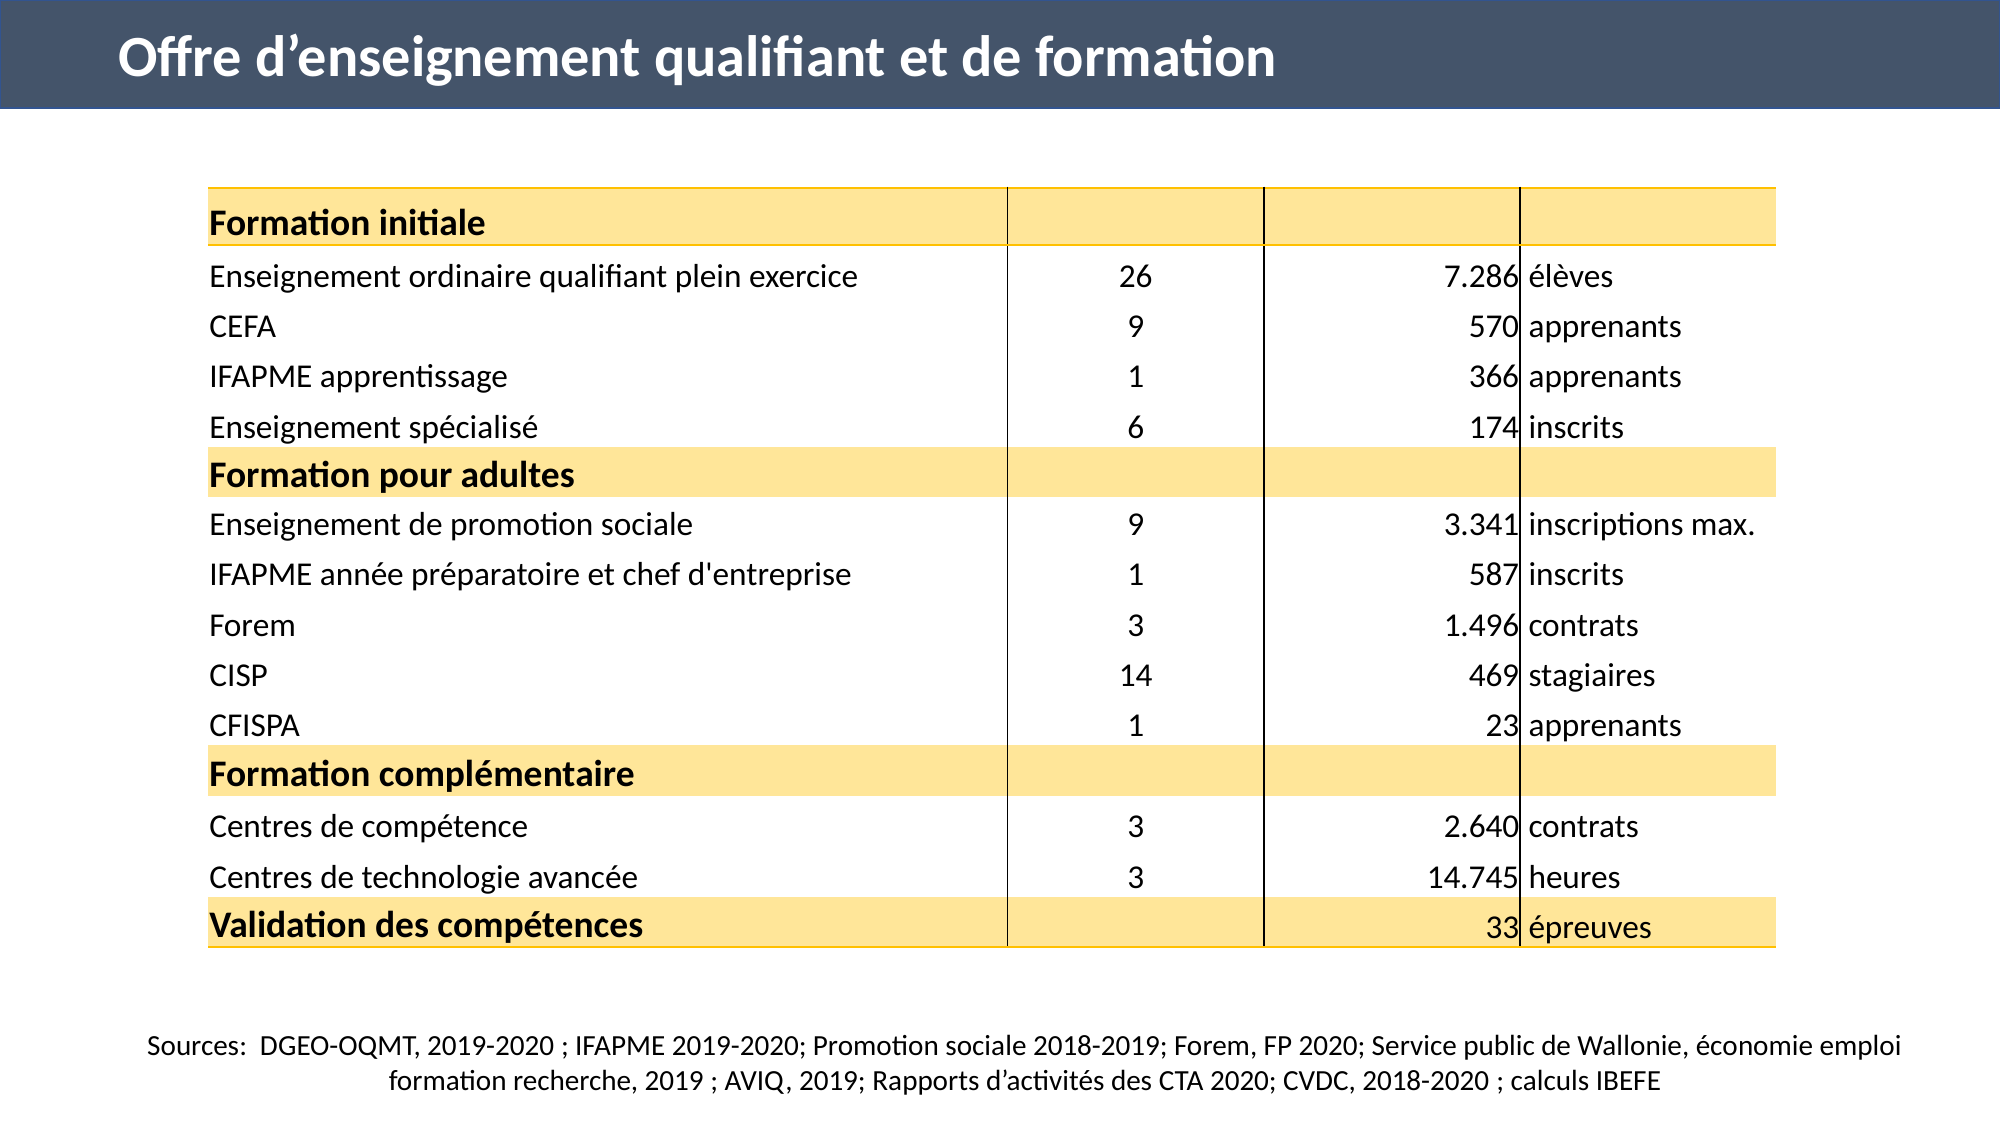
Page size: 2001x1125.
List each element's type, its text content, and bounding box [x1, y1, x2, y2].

table_cell élèves [1521, 246, 1776, 295]
table_cell 570 [1265, 295, 1519, 346]
table_cell 3 [1008, 796, 1263, 846]
table_cell 6 [1008, 396, 1263, 447]
table_cell inscrits [1521, 544, 1776, 594]
table_cell contrats [1521, 594, 1776, 644]
table_cell [1008, 745, 1263, 796]
table_cell 14 [1008, 644, 1263, 695]
table_cell Centres de compétence [208, 796, 1007, 846]
list [125, 155, 1850, 808]
table_cell 3 [1008, 846, 1263, 897]
table_cell épreuves [1521, 897, 1776, 946]
table_cell 2.640 [1265, 796, 1519, 846]
table_header [1008, 189, 1263, 244]
table_cell 9 [1008, 497, 1263, 544]
table_cell apprenants [1521, 295, 1776, 346]
text_box Sources: DGEO-OQMT, 2019-2020 ; IFAPME 2019-2020; Promotion sociale 2018-2019; Forem, FP 2020; Service public de Wallonie, économie emploi formation recherche, 2019 ; AVIQ, 2019; Rapports d’activités des CTA 2020; CVDC, 2018-2020 ; calculs IBEFE [50, 1018, 1925, 1125]
table_header [1265, 189, 1519, 244]
table_cell Forem [208, 594, 1007, 644]
table_cell 3 [1008, 594, 1263, 644]
table_cell 33 [1265, 897, 1519, 946]
table_cell [1265, 447, 1519, 497]
text_box Offre d’enseignement qualifiant et de formation [103, 11, 1884, 96]
table_cell apprenants [1521, 346, 1776, 396]
table_cell Formation pour adultes [208, 447, 1007, 497]
table_cell inscrits [1521, 396, 1776, 447]
table_cell [1521, 447, 1776, 497]
table_cell 9 [1008, 295, 1263, 346]
table_cell CEFA [208, 295, 1007, 346]
table_cell CISP [208, 644, 1007, 695]
table_cell stagiaires [1521, 644, 1776, 695]
table_cell 26 [1008, 246, 1263, 295]
table_cell IFAPME apprentissage [208, 346, 1007, 396]
table_cell 23 [1265, 695, 1519, 745]
table_cell Enseignement de promotion sociale [208, 497, 1007, 544]
table_cell Formation complémentaire [208, 745, 1007, 796]
text_box [0, 0, 2000, 109]
table_cell apprenants [1521, 695, 1776, 745]
table_cell [1008, 447, 1263, 497]
table_cell Centres de technologie avancée [208, 846, 1007, 897]
table_cell [1521, 745, 1776, 796]
table_header [1521, 189, 1776, 244]
table_cell 7.286 [1265, 246, 1519, 295]
table_header Formation initiale [208, 189, 1007, 244]
table_cell contrats [1521, 796, 1776, 846]
table_cell Enseignement spécialisé [208, 396, 1007, 447]
table_cell 14.745 [1265, 846, 1519, 897]
table_cell 3.341 [1265, 497, 1519, 544]
table_cell 174 [1265, 396, 1519, 447]
table_cell 366 [1265, 346, 1519, 396]
table_cell 1 [1008, 346, 1263, 396]
table_cell 1 [1008, 544, 1263, 594]
table_cell heures [1521, 846, 1776, 897]
table_cell Validation des compétences [208, 897, 1007, 946]
table_cell IFAPME année préparatoire et chef d'entreprise [208, 544, 1007, 594]
table_cell inscriptions max. [1521, 497, 1776, 544]
table_cell Enseignement ordinaire qualifiant plein exercice [208, 246, 1007, 295]
table_cell CFISPA [208, 695, 1007, 745]
table_cell [1265, 745, 1519, 796]
table_cell 587 [1265, 544, 1519, 594]
table_cell [1008, 897, 1263, 946]
table_cell 1 [1008, 695, 1263, 745]
table_cell 469 [1265, 644, 1519, 695]
table_cell 1.496 [1265, 594, 1519, 644]
